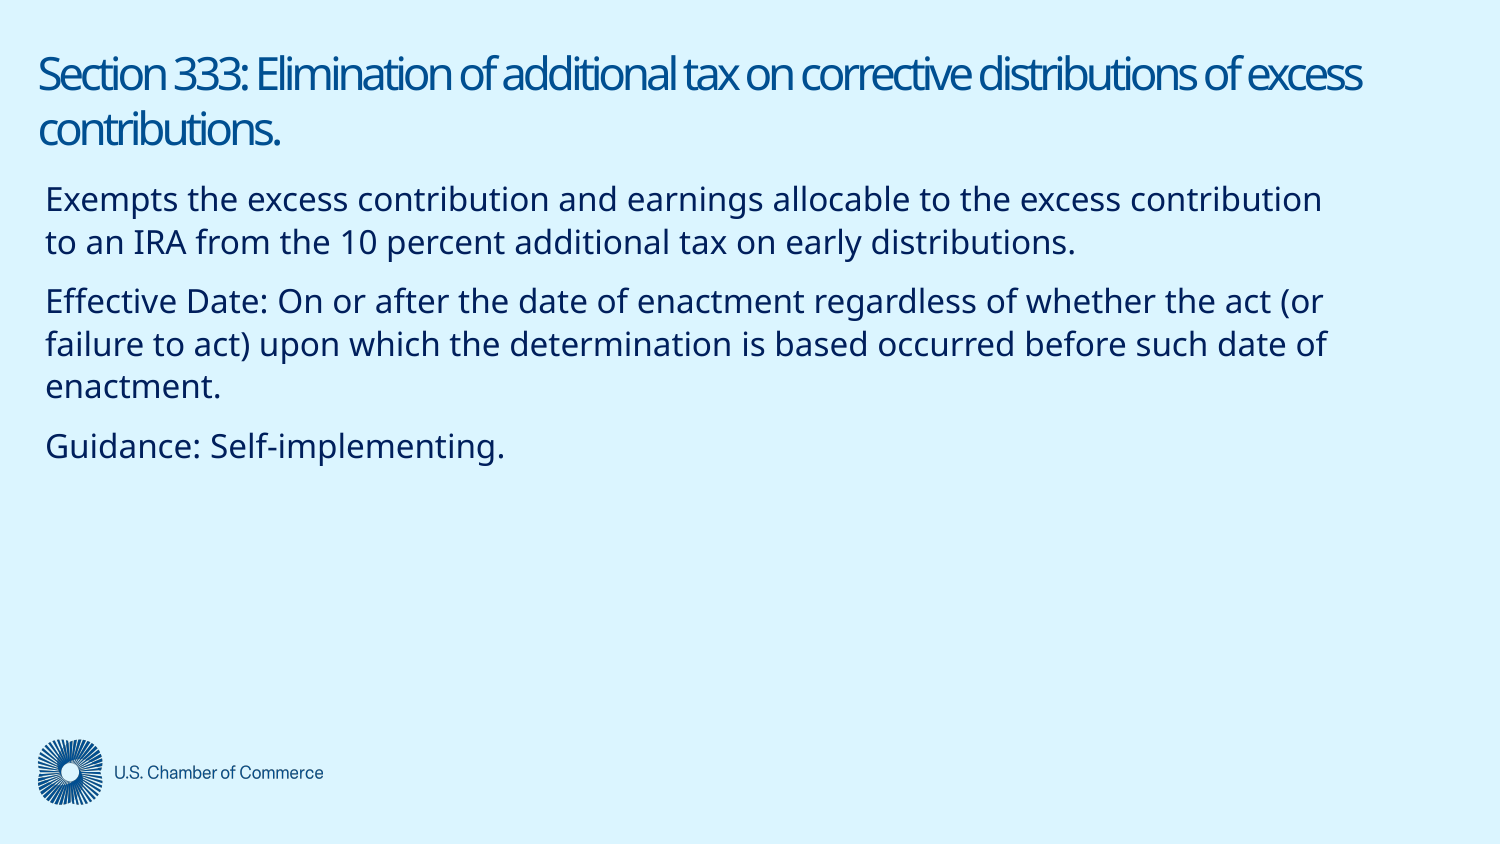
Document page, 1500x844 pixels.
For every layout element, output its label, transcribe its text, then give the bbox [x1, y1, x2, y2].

picture [37, 739, 323, 805]
title Section 333: Elimination of additional tax on corrective distributions of excess contributions. [0, 0, 1474, 164]
list Exempts the excess contribution and earnings allocable to the excess contribution to an IRA from the 10 percent additional tax on early distributions. Effective Date: On or after the date of enactment regardless of whether the act (or failure to act) upon which the determination is based occurred before such date of enactment. Guidance: Self-implementing. [0, 100, 1366, 587]
